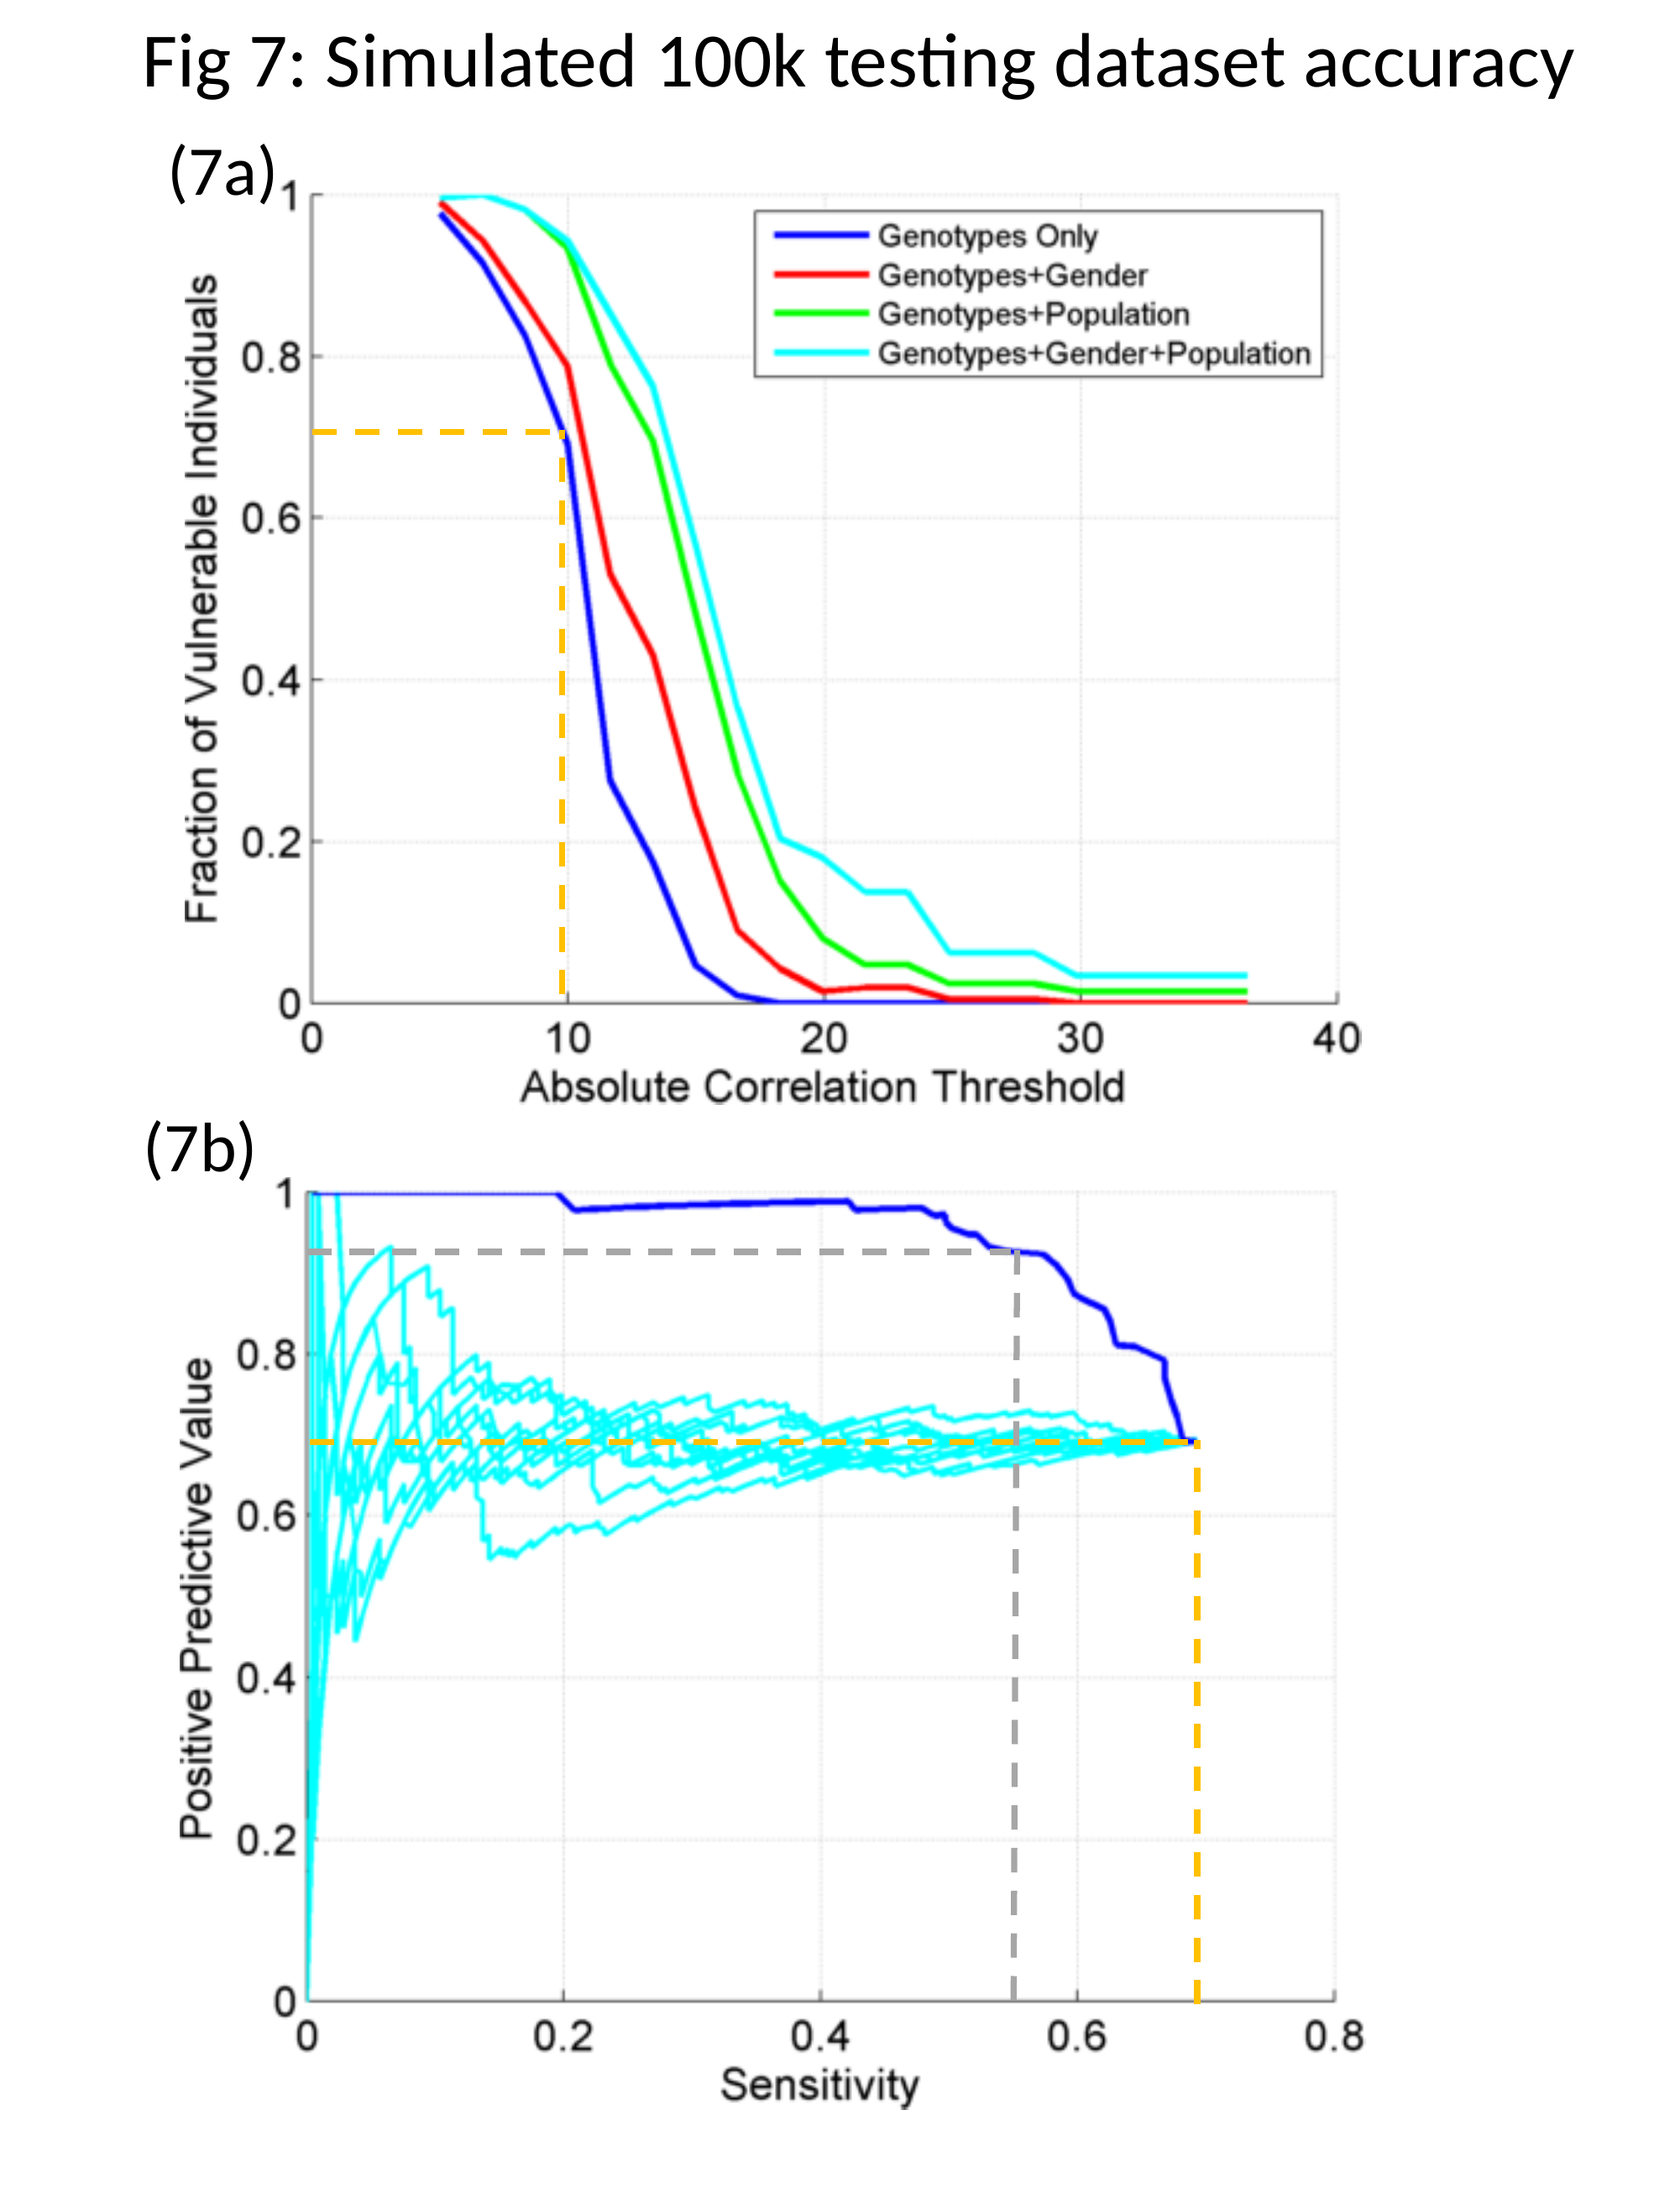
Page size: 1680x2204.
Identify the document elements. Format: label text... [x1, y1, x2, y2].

picture [184, 180, 1363, 1105]
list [180, 1177, 1366, 2110]
text_box (7b) [130, 1096, 272, 1192]
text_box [1013, 1249, 1018, 2002]
text_box (7a) [154, 119, 296, 216]
title Fig 7: Simulated 100k testing dataset accuracy [104, 0, 1615, 240]
